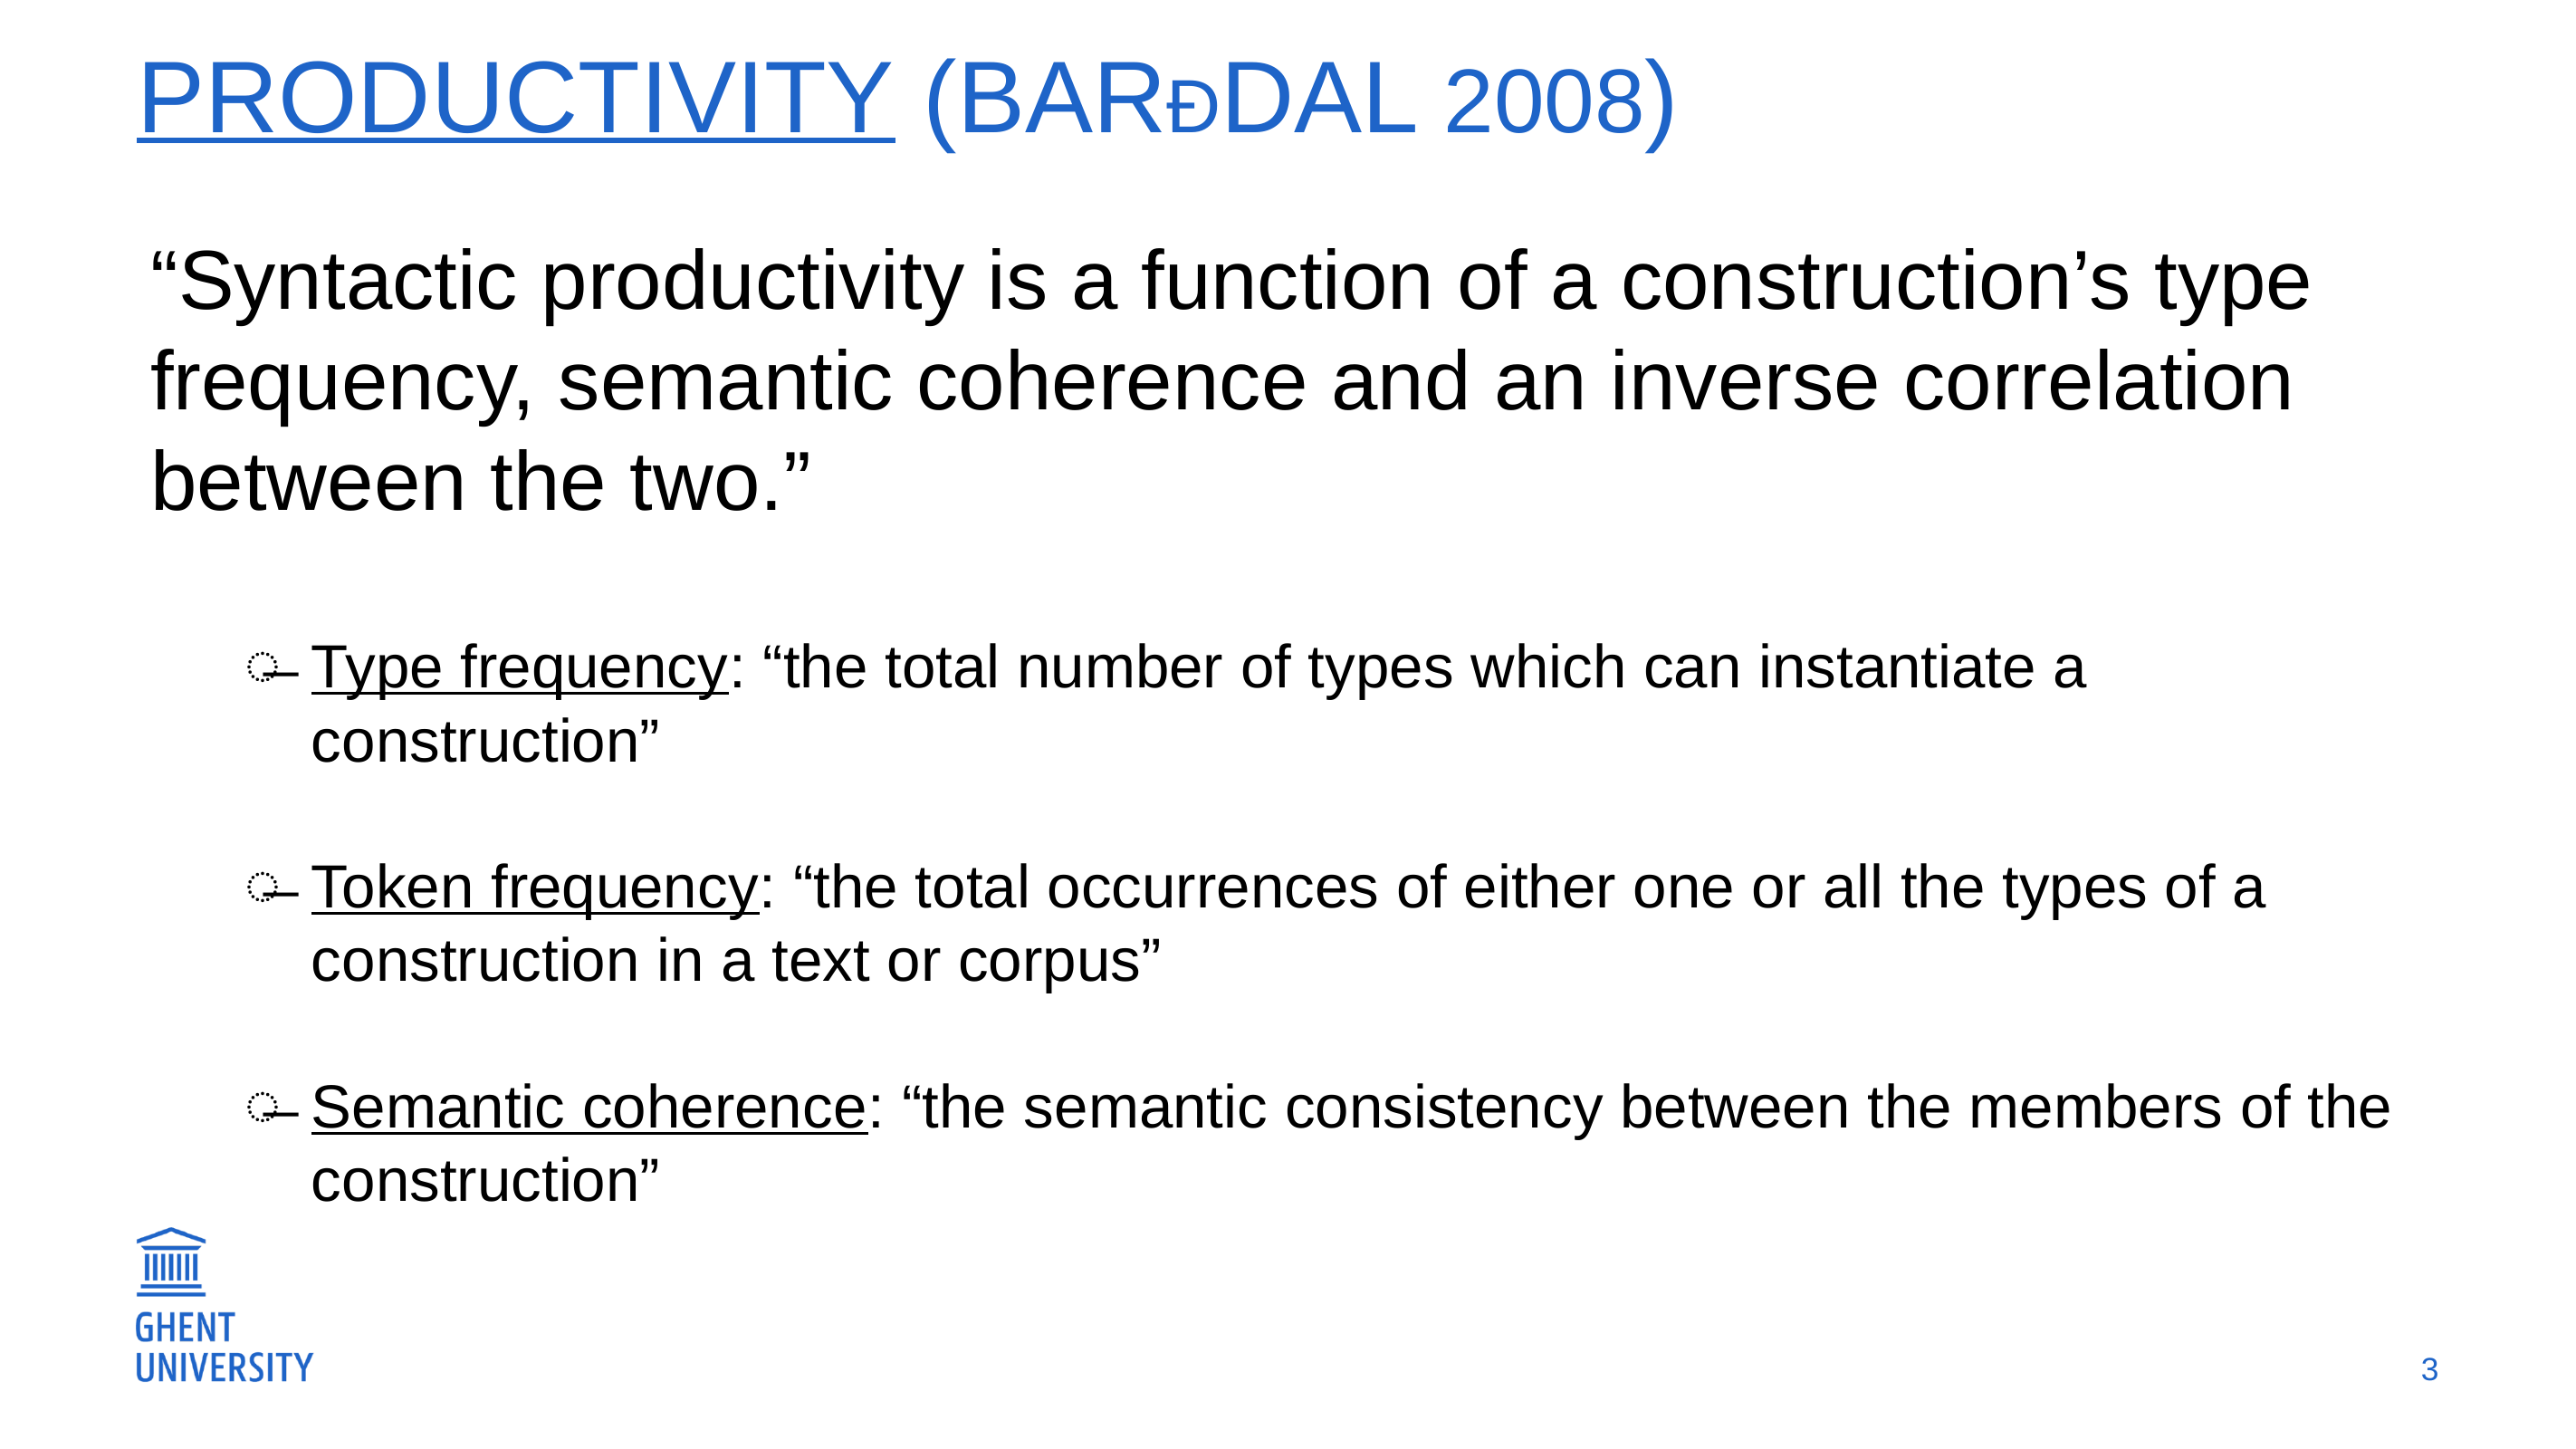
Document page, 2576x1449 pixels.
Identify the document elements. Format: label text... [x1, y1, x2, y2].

list “Syntactic productivity is a function of a construction’s type frequency, semantic coherence and an inverse correlation between the two.” Type frequency: “the total number of types which can instantiate a construction” Token frequency: “the total occurrences of either one or all the types of a construction in a text or corpus” Semantic coherence: “the semantic consistency between the members of the construction” [124, 118, 2456, 1224]
slide_number 3 [2315, 1329, 2453, 1407]
picture [68, 1175, 411, 1449]
title Productivity (BarĐdal 2008) [123, 37, 2456, 166]
